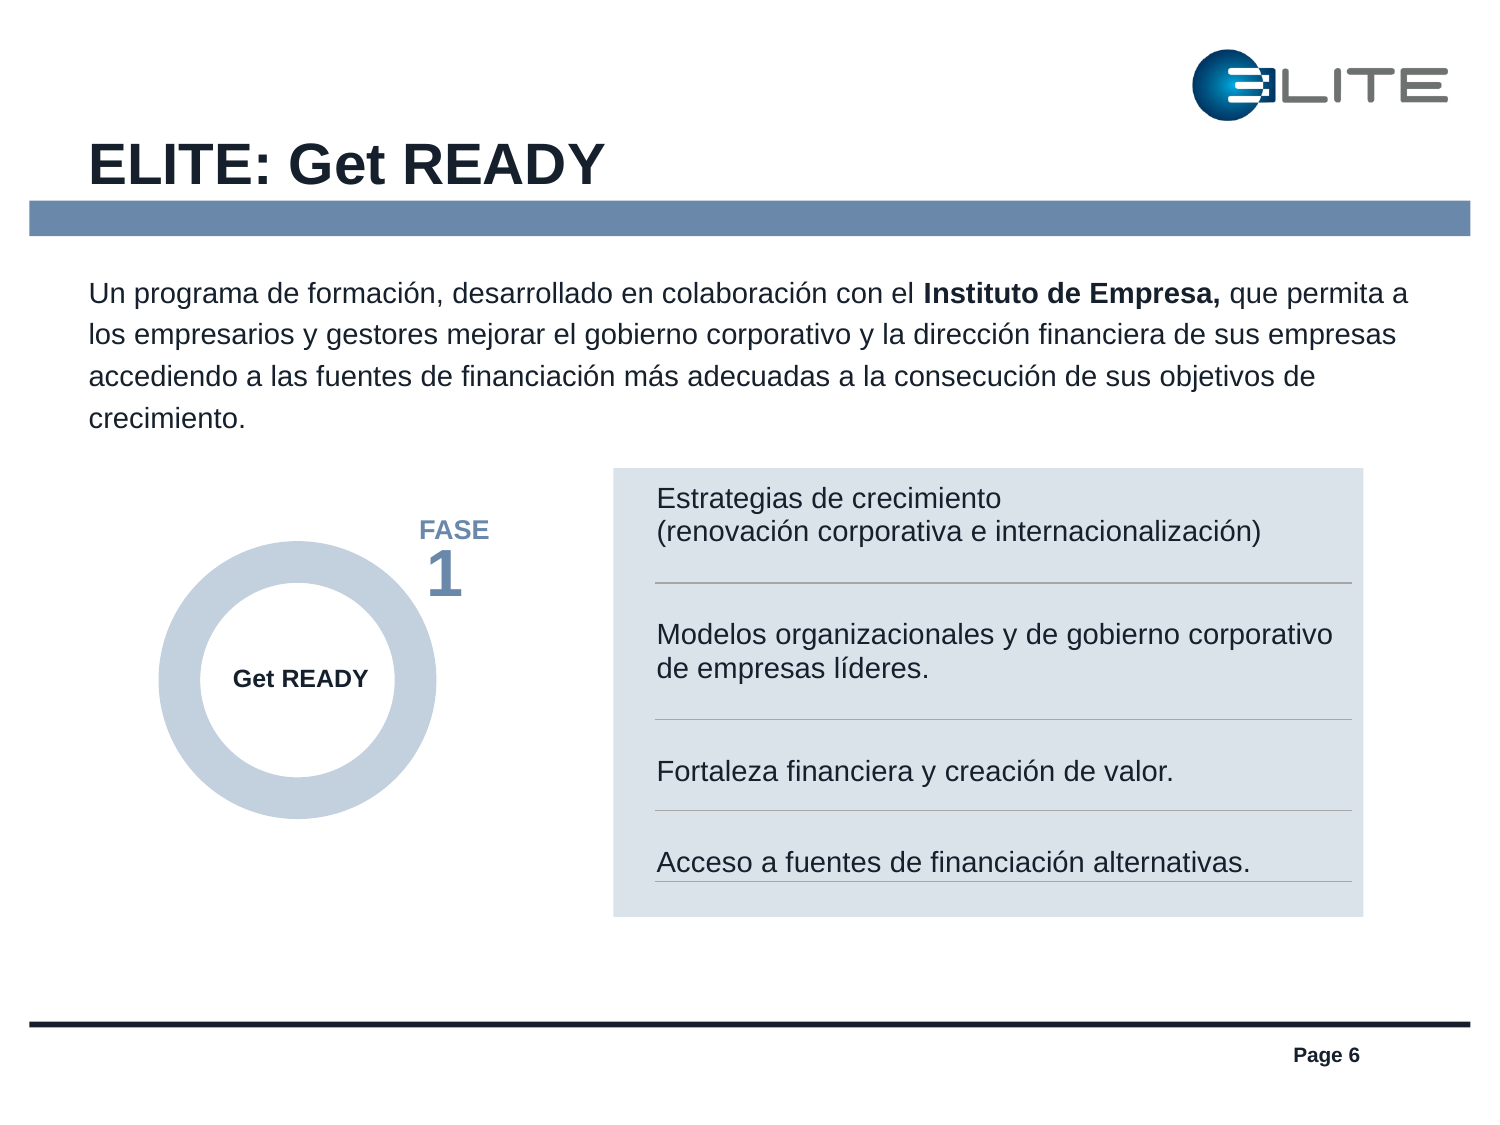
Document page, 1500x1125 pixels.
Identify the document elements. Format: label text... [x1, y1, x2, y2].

list Un programa de formación, desarrollado en colaboración con el Instituto de Empresa, que permita a los empresarios y gestores mejorar el gobierno corporativo y la dirección financiera de sus empresas accediendo a las fuentes de financiación más adecuadas a la consecución de sus objetivos de crecimiento. [88, 267, 1436, 398]
text_box FASE 1 [419, 518, 561, 609]
title ELITE: Get READY [88, 125, 886, 197]
text_box Get READY [182, 668, 420, 716]
text_box [613, 468, 1364, 917]
text_box [179, 561, 415, 705]
table_cell Modelos organizacionales y de gobierno corporativo de empresas líderes. [655, 584, 1352, 719]
table_cell Fortaleza financiera y creación de valor. [655, 720, 1352, 810]
text_box [184, 716, 410, 799]
table_header Estrategias de crecimiento (renovación corporativa e internacionalización) [655, 480, 1352, 582]
slide_number Page 6 [1293, 1042, 1412, 1066]
table_cell Acceso a fuentes de financiación alternativas. [655, 811, 1352, 881]
picture [1175, 36, 1465, 134]
